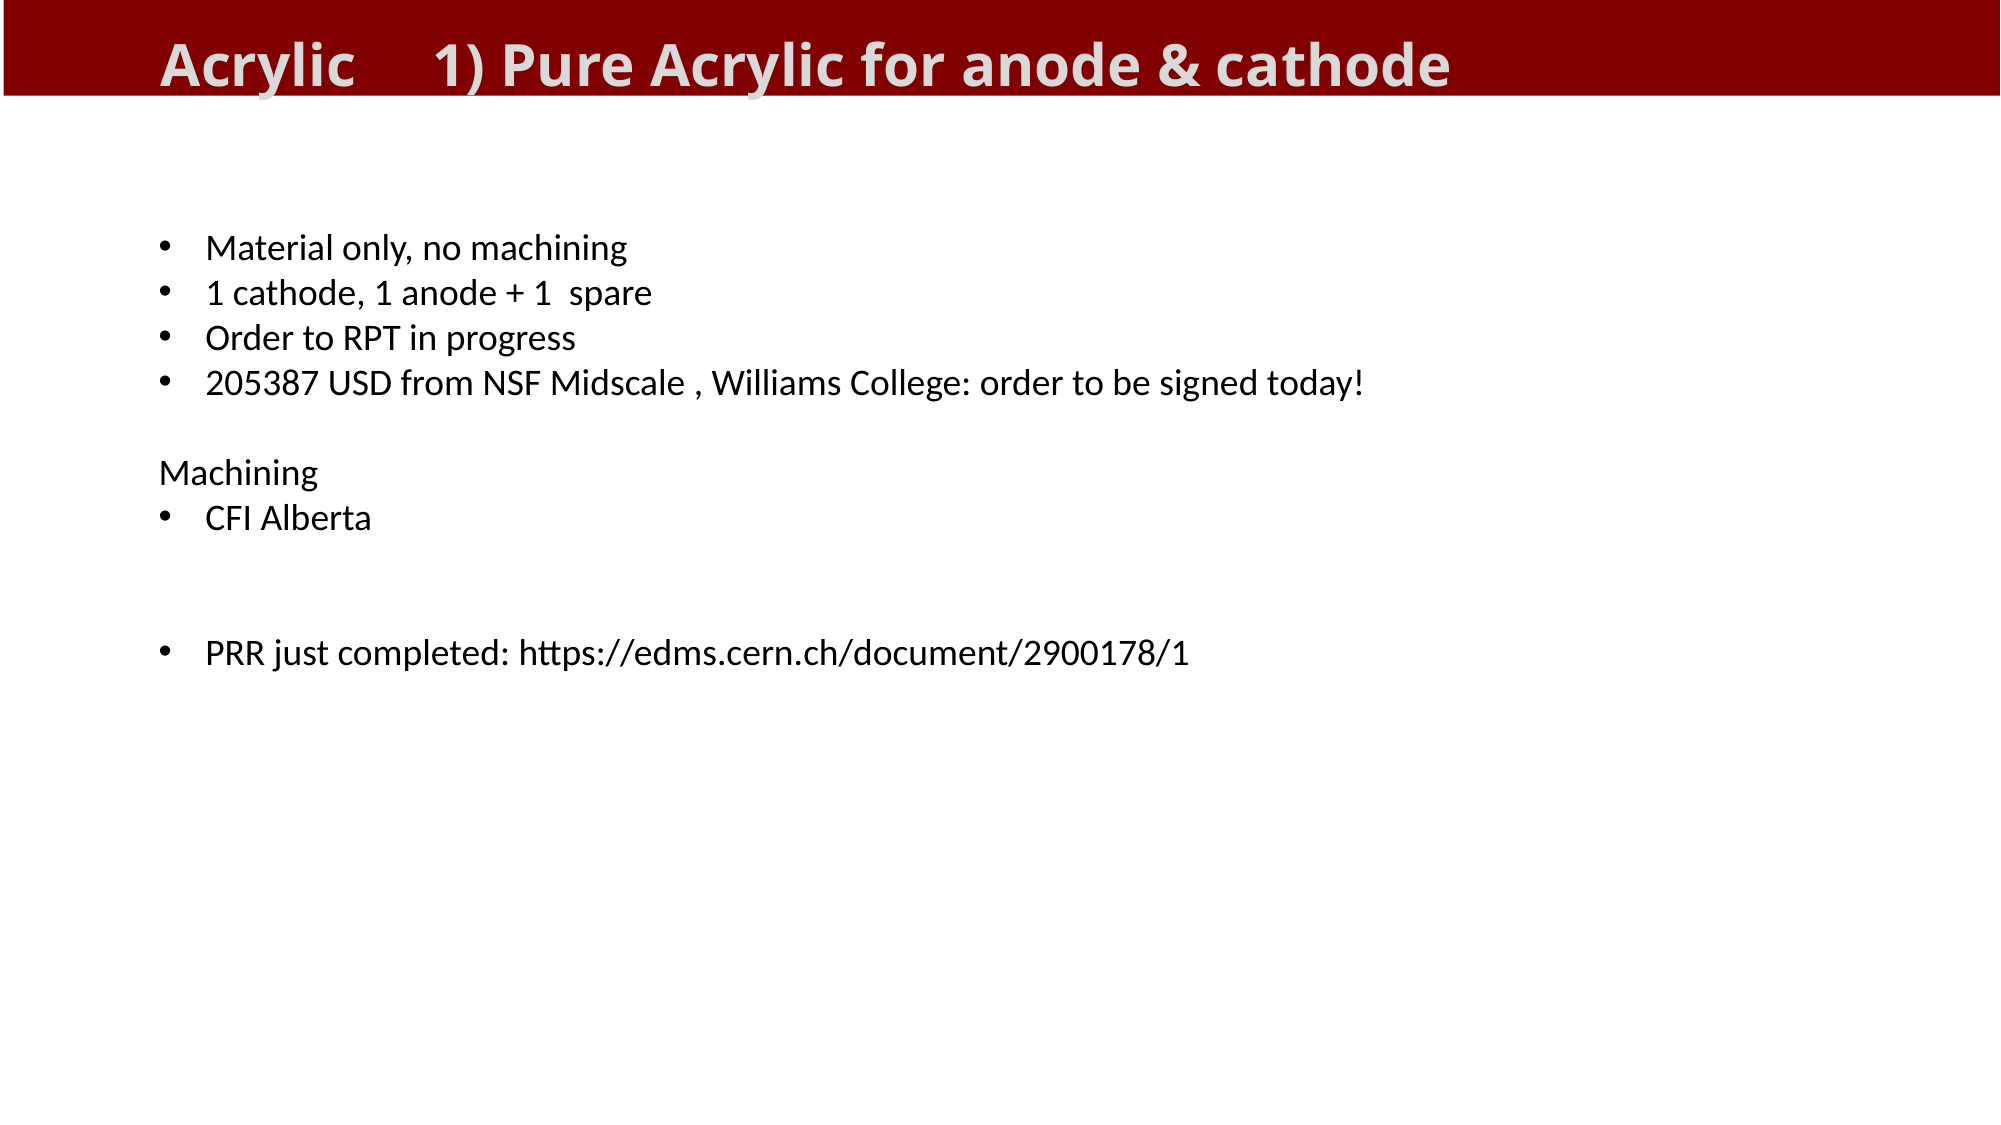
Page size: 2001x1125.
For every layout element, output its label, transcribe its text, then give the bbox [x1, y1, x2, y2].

text_box Acrylic 1) Pure Acrylic for anode & cathode [3, 0, 2000, 96]
text_box Material only, no machining 1 cathode, 1 anode + 1 spare Order to RPT in progress 205387 USD from NSF Midscale , Williams College: order to be signed today! Machining CFI Alberta PRR just completed: https://edms.cern.ch/document/2900178/1 [143, 215, 1399, 681]
